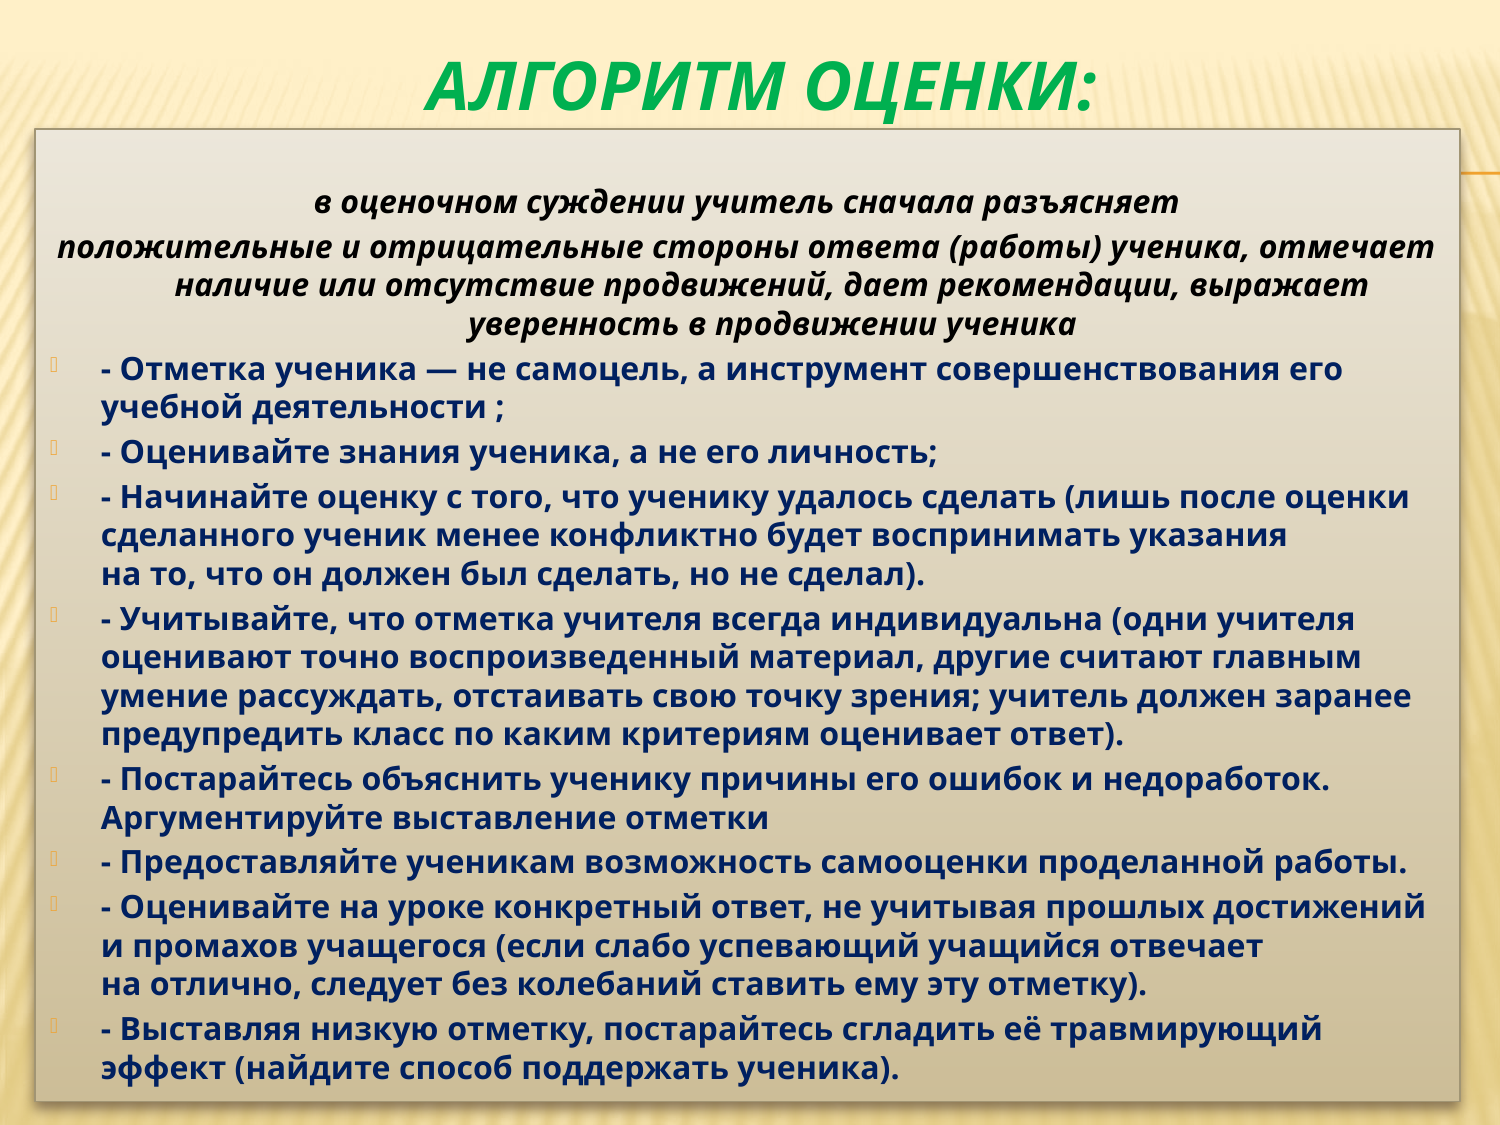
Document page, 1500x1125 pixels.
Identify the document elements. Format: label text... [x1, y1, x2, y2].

list в оценочном суждении учитель сначала разъясняет положительные и отрицательные стороны ответа (работы) ученика, отмечает наличие или отсутствие продвижений, дает рекомендации, выражает уверенность в продвижении ученика - Отметка ученика — не самоцель, а инструмент совершенствования его учебной деятельности ; - Оценивайте знания ученика, а не его личность; - Начинайте оценку с того, что ученику удалось сделать (лишь после оценки сделанного ученик менее конфликтно будет воспринимать указания на то, что он должен был сделать, но не сделал). - Учитывайте, что отметка учителя всегда индивидуальна (одни учителя оценивают точно воспроизведенный материал, другие считают главным умение рассуждать, отстаивать свою точку зрения; учитель должен заранее предупредить класс по каким критериям оценивает ответ). - Постарайтесь объяснить ученику причины его ошибок и недоработок. Аргументируйте выставление отметки - Предоставляйте ученикам возможность самооценки проделанной работы. - Оценивайте на уроке конкретный ответ, не учитывая прошлых достижений и промахов учащегося (если слабо успевающий учащийся отвечает на отлично, следует без колебаний ставить ему эту отметку). - Выставляя низкую отметку, постарайтесь сгладить её травмирующий эффект (найдите способ поддержать ученика). [34, 128, 1461, 1102]
title АЛГОРИТМ ОЦЕНКИ: [50, 35, 1475, 213]
